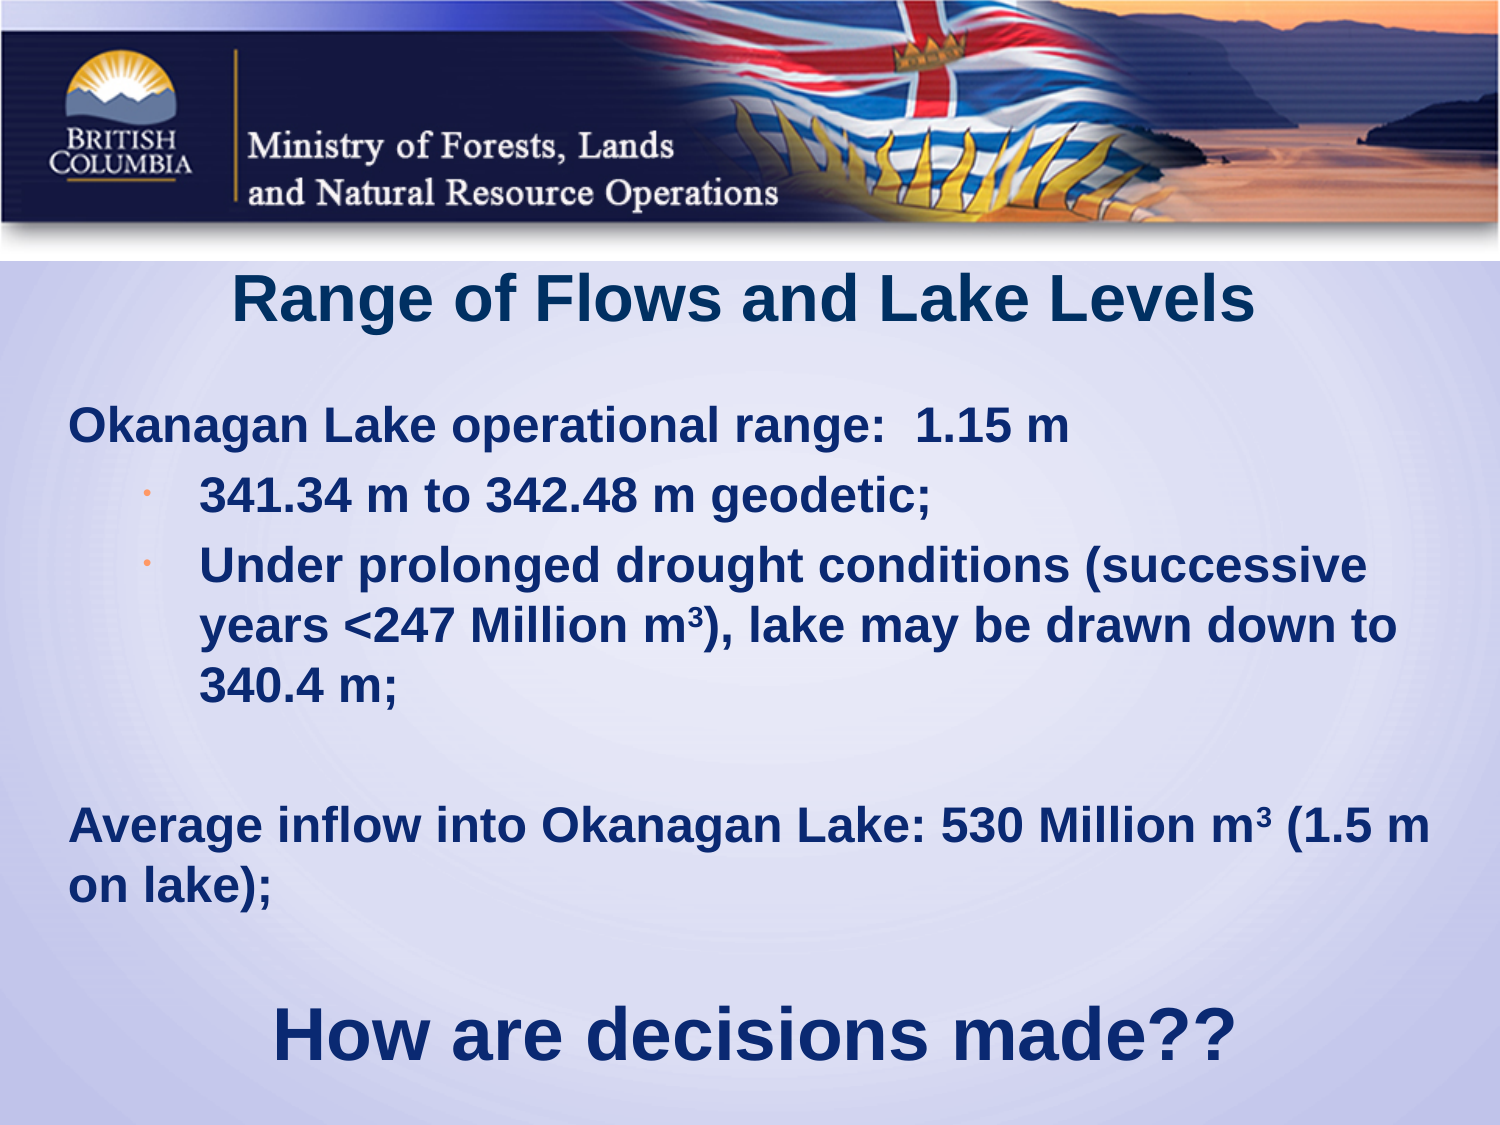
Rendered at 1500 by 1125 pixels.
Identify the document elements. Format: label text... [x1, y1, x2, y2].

text_box Range of Flows and Lake Levels [171, 247, 1317, 343]
text_box Okanagan Lake operational range: 1.15 m 341.34 m to 342.48 m geodetic; Under prolonged drought conditions (successive years <247 Million m3), lake may be drawn down to 340.4 m; Average inflow into Okanagan Lake: 530 Million m3 (1.5 m on lake); How are decisions made?? [53, 385, 1459, 1084]
picture [0, 0, 1500, 1125]
